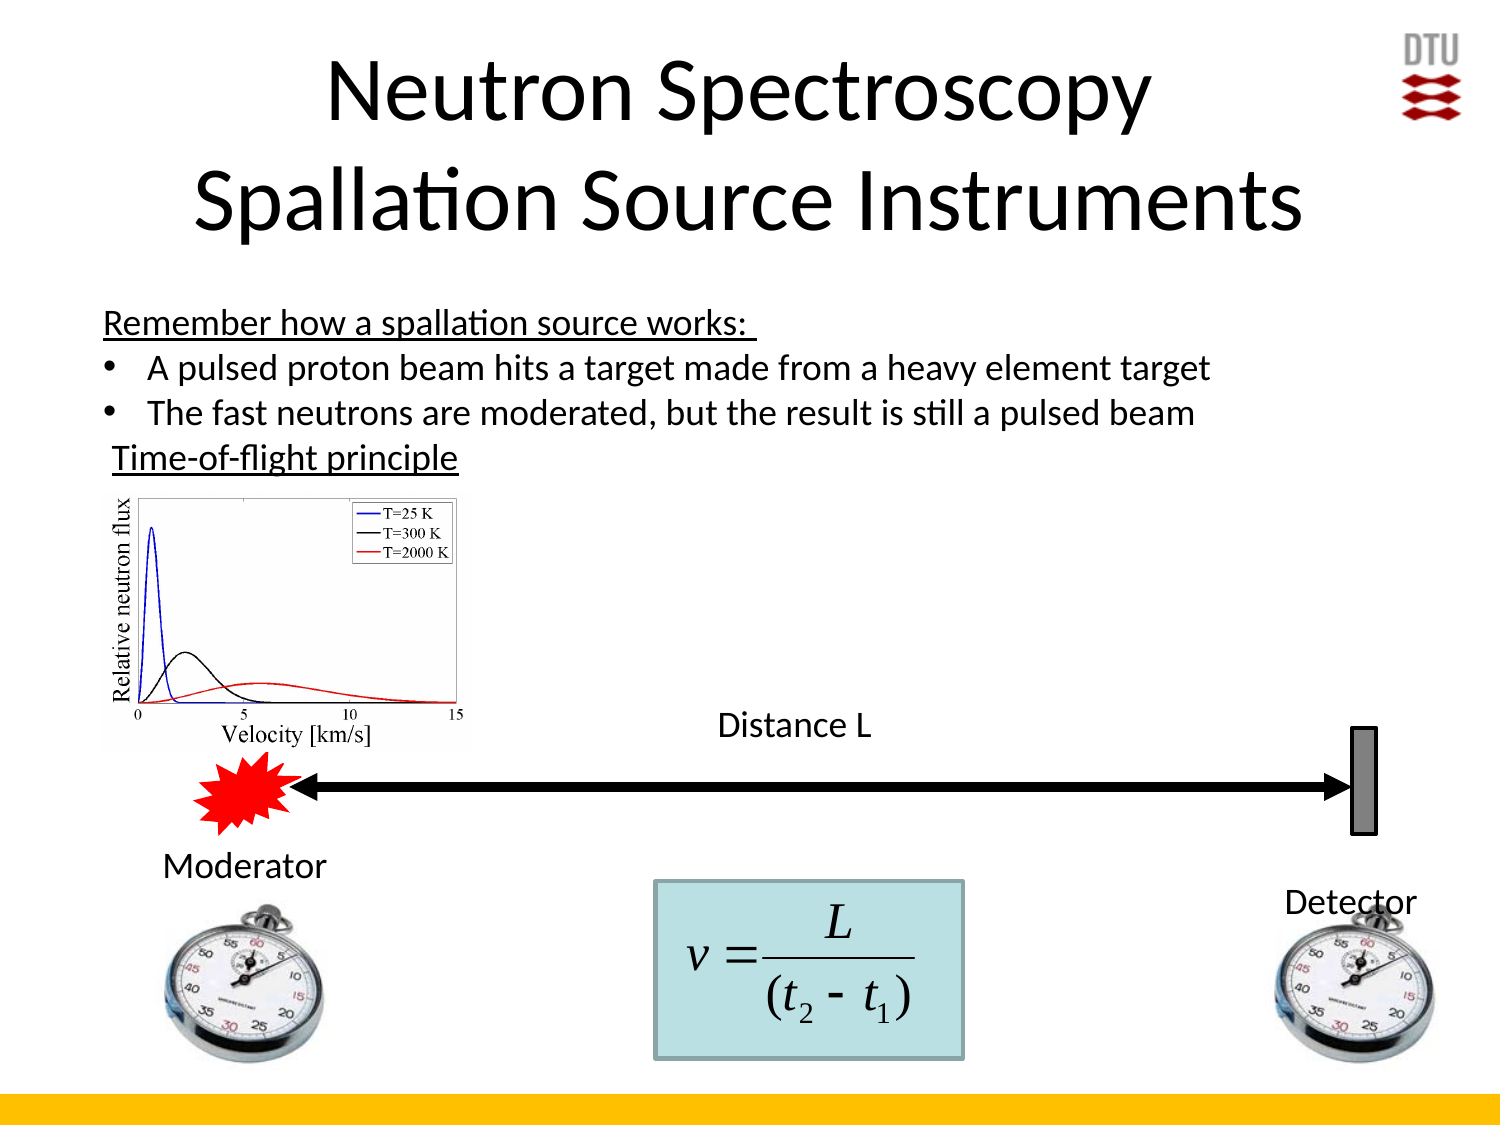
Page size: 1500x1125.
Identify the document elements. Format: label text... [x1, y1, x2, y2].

text_box Distance L [702, 692, 1022, 753]
text_box Remember how a spallation source works: A pulsed proton beam hits a target made from a heavy element target The fast neutrons are moderated, but the result is still a pulsed beam Time-of-flight principle [88, 290, 1341, 486]
text_box [194, 760, 302, 834]
picture [1257, 898, 1448, 1071]
picture [1379, 0, 1500, 141]
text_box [655, 881, 963, 1059]
picture [147, 898, 337, 1071]
text_box Moderator [147, 834, 467, 894]
text_box [1350, 726, 1378, 836]
picture [100, 491, 471, 752]
text_box Detector [1269, 869, 1500, 930]
title Neutron Spectroscopy Spallation Source Instruments [74, 44, 1426, 233]
text_box [0, 1092, 1500, 1125]
